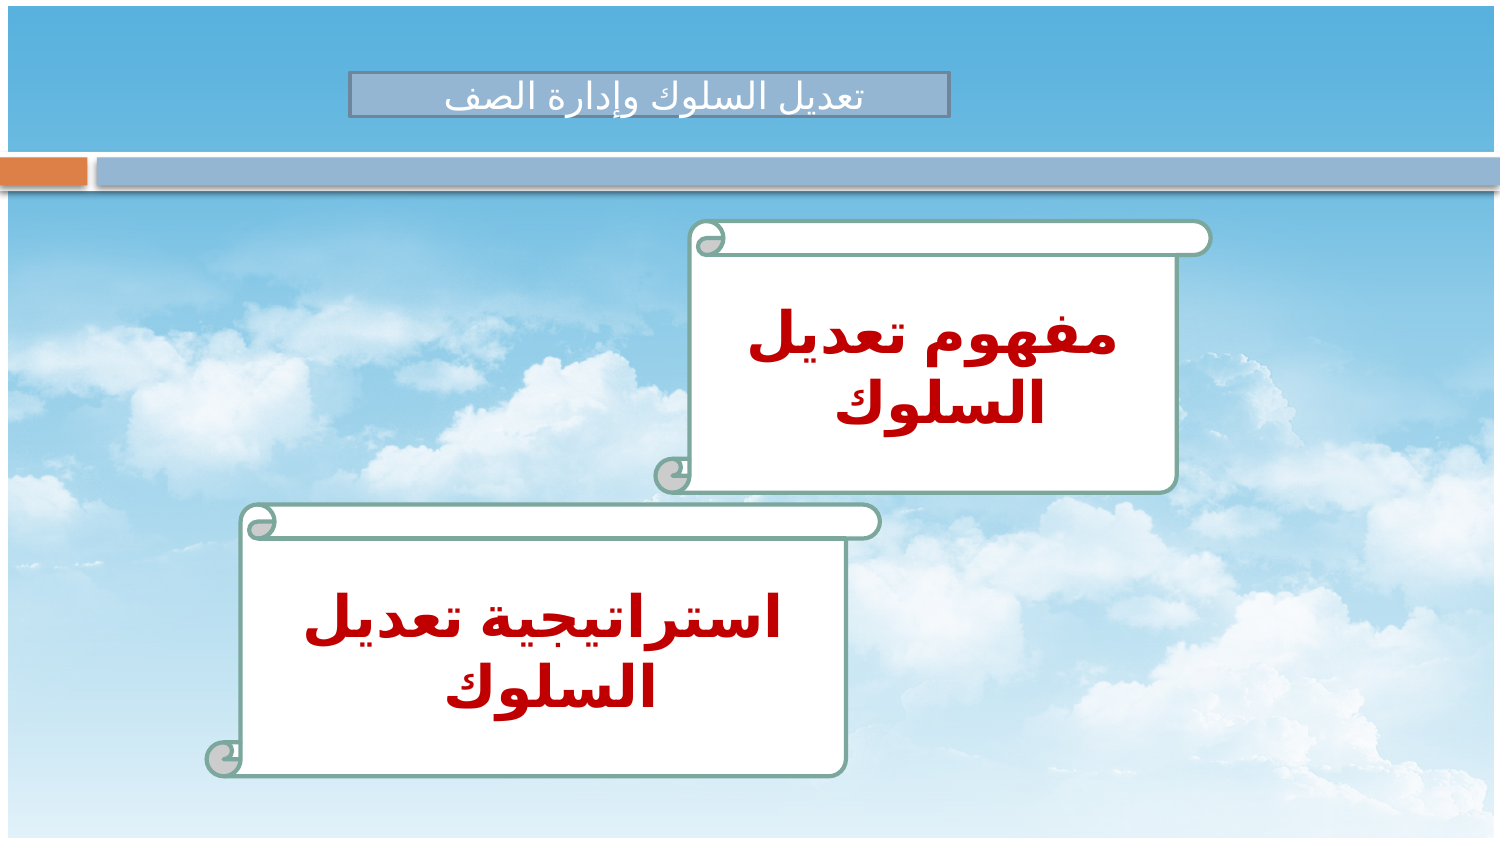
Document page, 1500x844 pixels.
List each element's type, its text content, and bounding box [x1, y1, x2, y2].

picture [0, 192, 1500, 844]
text_box مفهوم تعديل السلوك [655, 220, 1211, 493]
picture [0, 0, 1500, 151]
text_box استراتيجية تعديل السلوك [206, 504, 880, 777]
text_box تعديل السلوك وإدارة الصف [348, 71, 951, 118]
